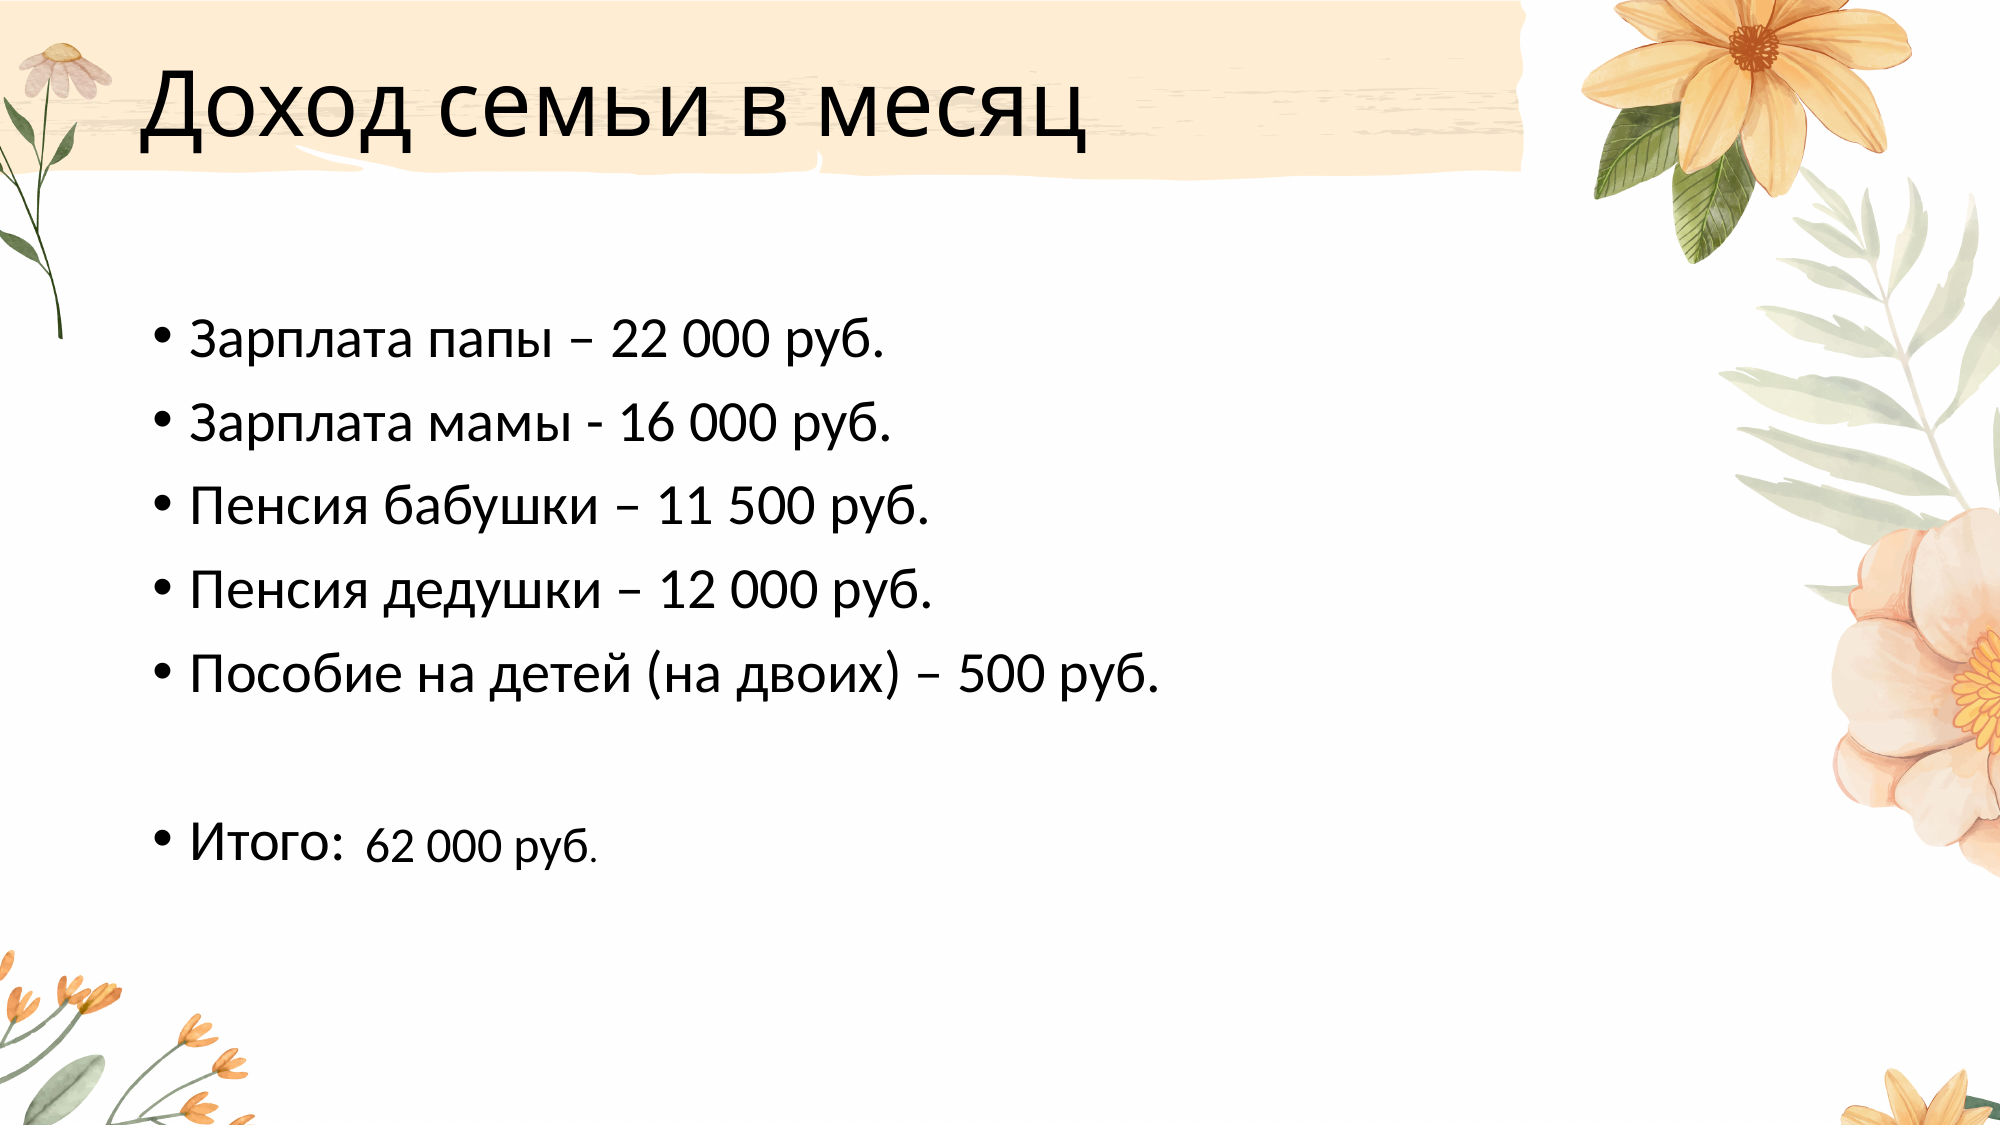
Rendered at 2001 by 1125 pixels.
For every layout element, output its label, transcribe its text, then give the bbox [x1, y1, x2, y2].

list Зарплата папы – 22 000 руб. Зарплата мамы - 16 000 руб. Пенсия бабушки – 11 500 руб. Пенсия дедушки – 12 000 руб. Пособие на детей (на двоих) – 500 руб. Итого: [137, 299, 1863, 1014]
text_box 62 000 руб. [350, 805, 706, 880]
picture [0, 0, 2000, 1125]
title Доход семьи в месяц [125, 0, 1851, 216]
